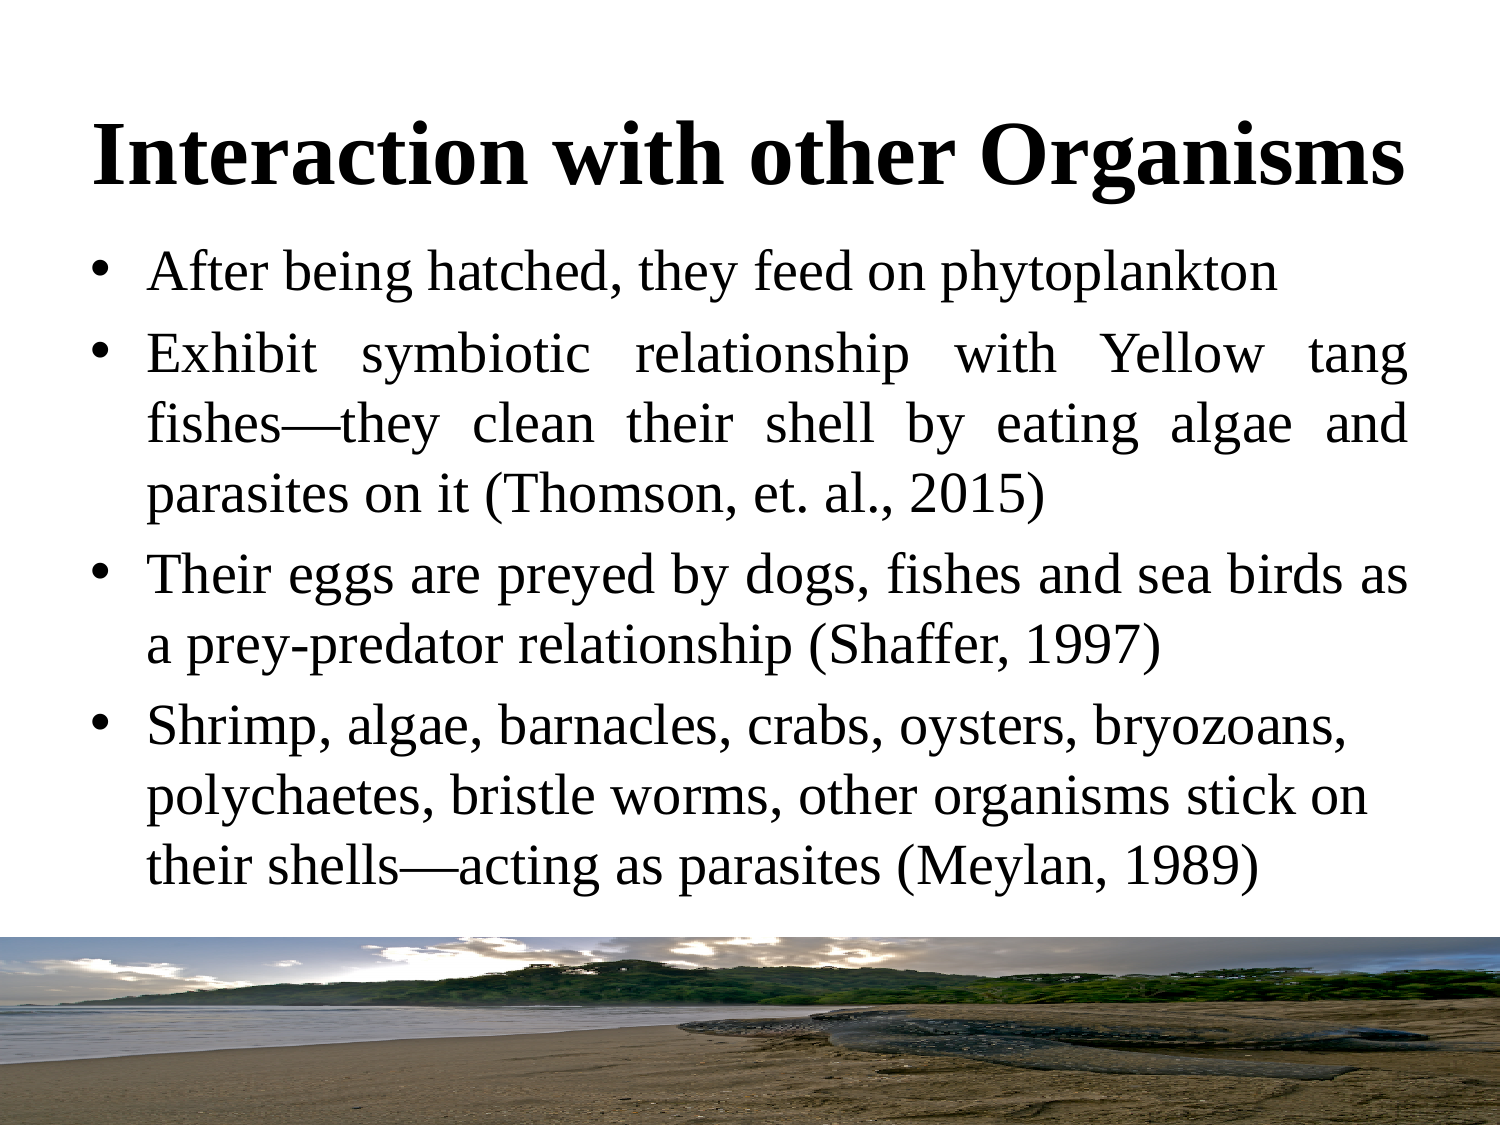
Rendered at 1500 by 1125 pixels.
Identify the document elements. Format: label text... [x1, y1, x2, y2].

picture [0, 937, 1500, 1125]
title Interaction with other Organisms [75, 45, 1425, 224]
list After being hatched, they feed on phytoplankton Exhibit symbiotic relationship with Yellow tang fishes—they clean their shell by eating algae and parasites on it (Thomson, et. al., 2015) Their eggs are preyed by dogs, fishes and sea birds as a prey-predator relationship (Shaffer, 1997) Shrimp, algae, barnacles, crabs, oysters, bryozoans, polychaetes, bristle worms, other organisms stick on their shells—acting as parasites (Meylan, 1989) [75, 224, 1425, 935]
